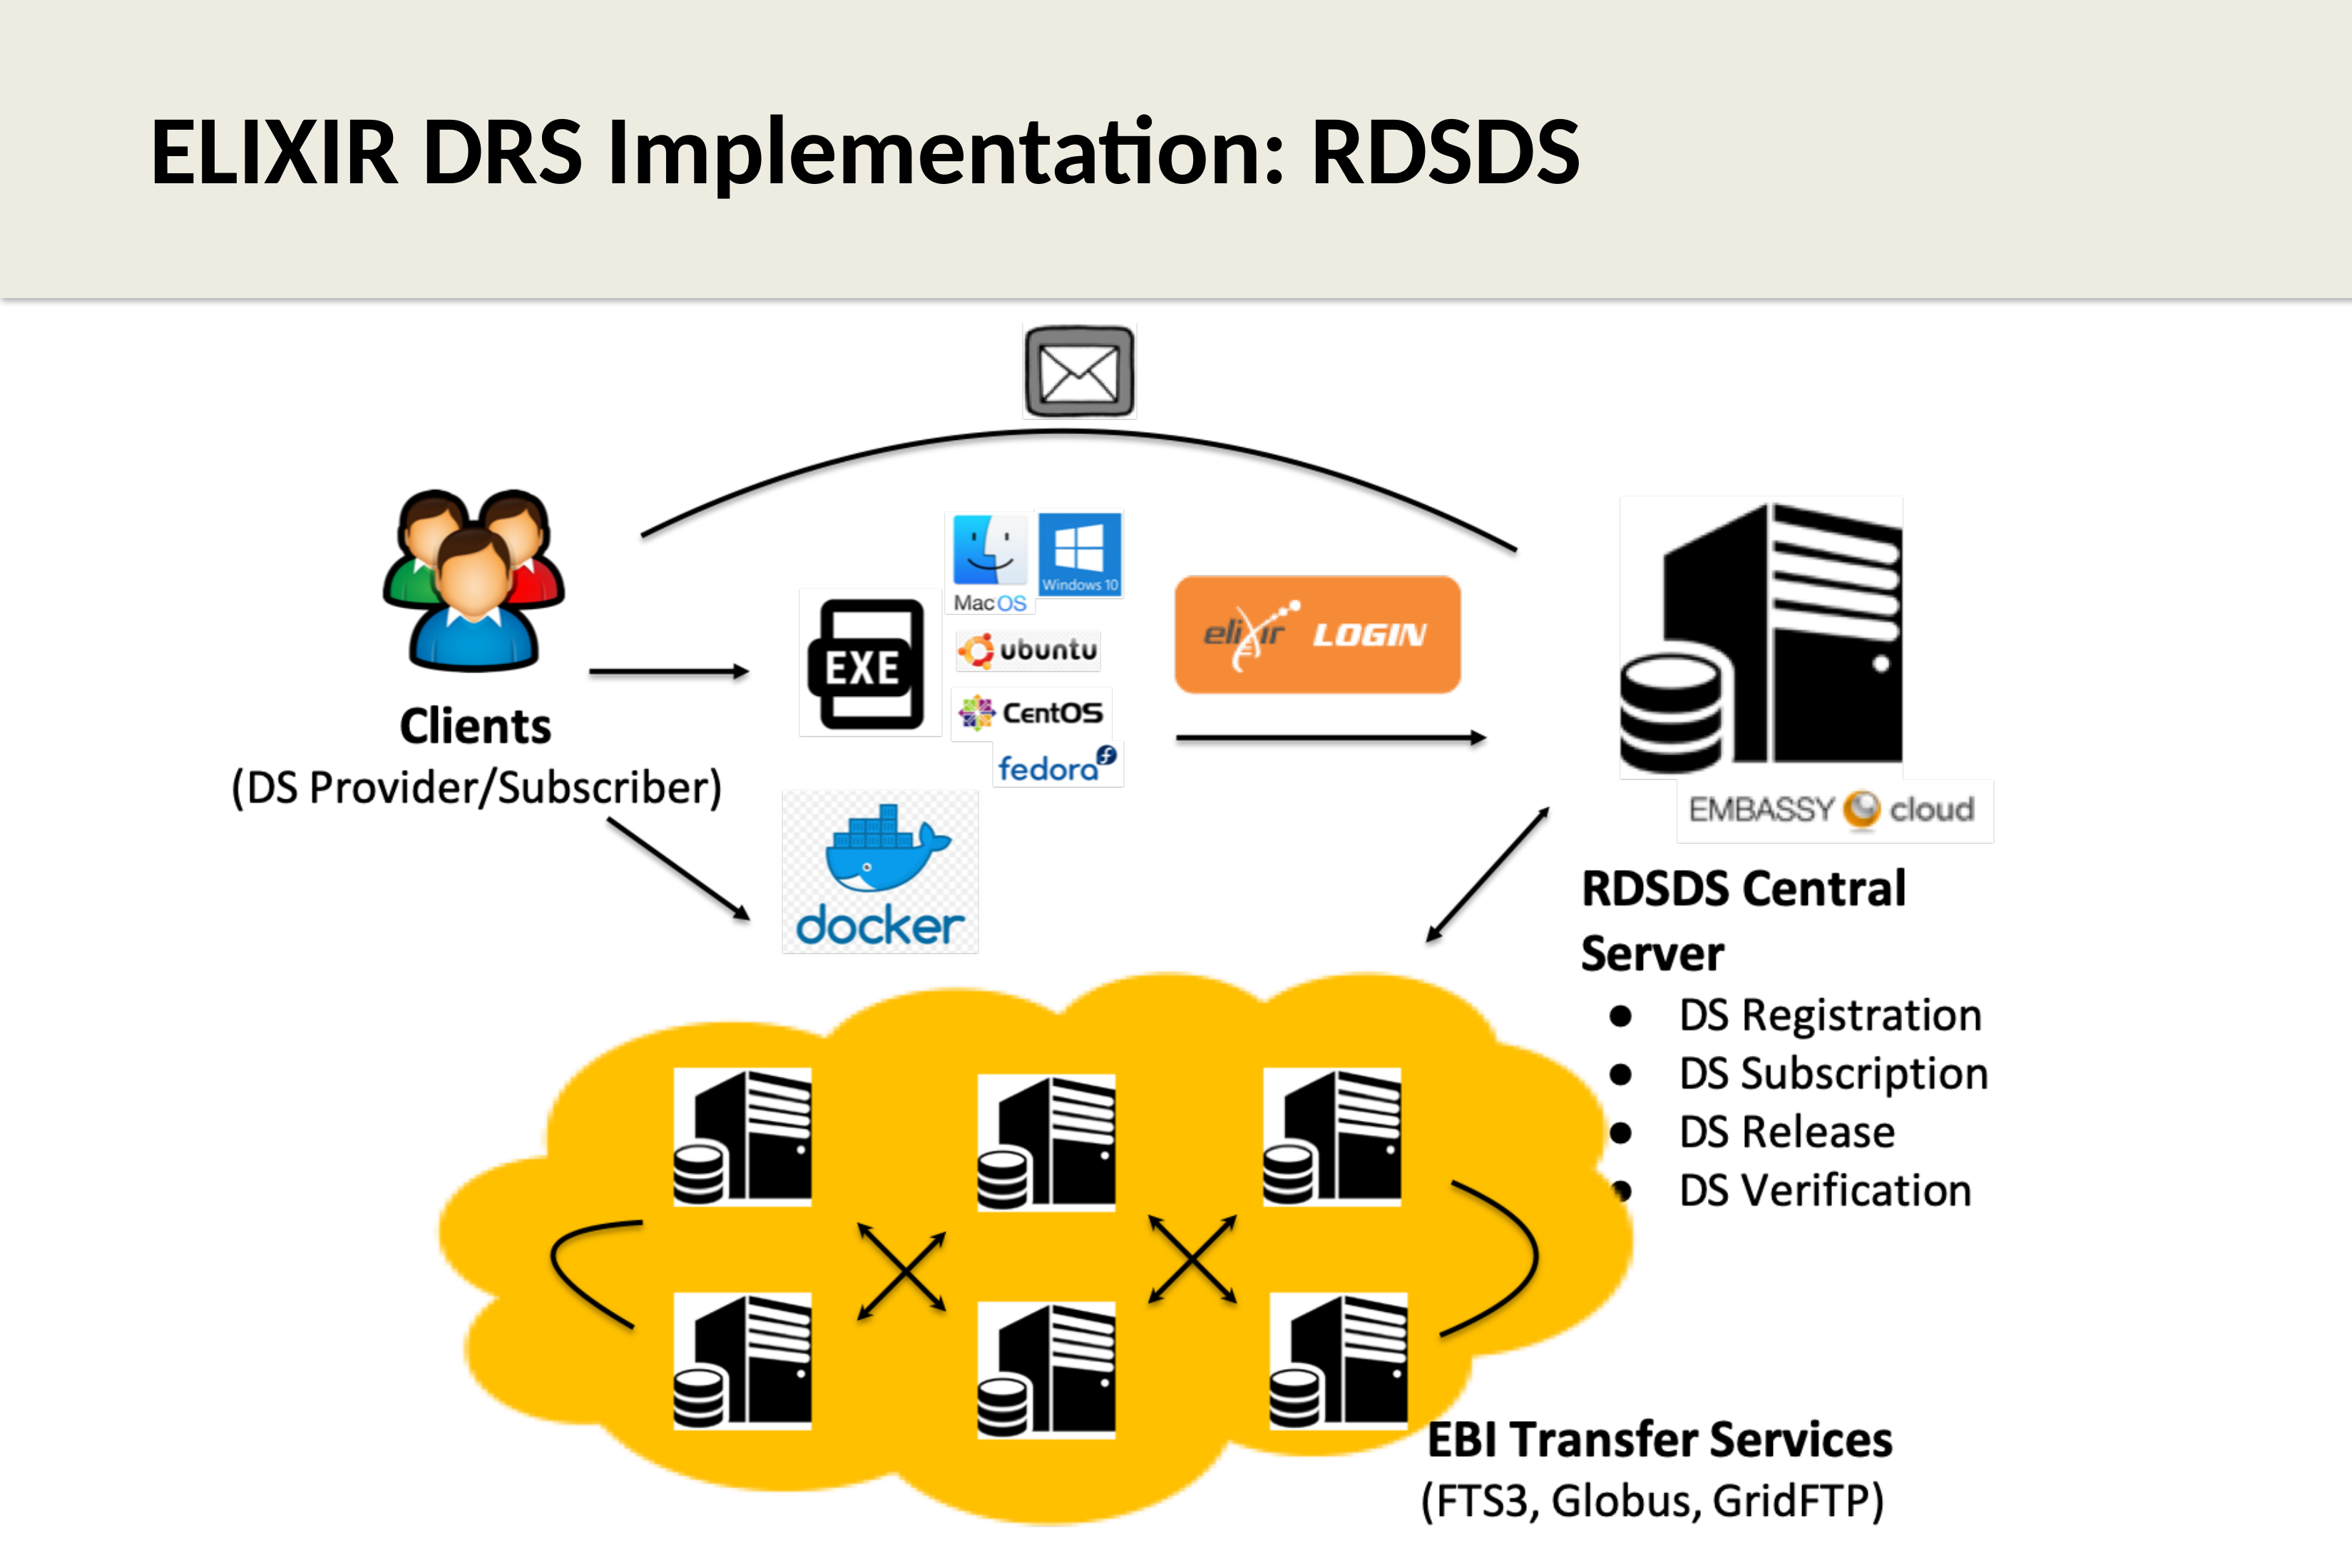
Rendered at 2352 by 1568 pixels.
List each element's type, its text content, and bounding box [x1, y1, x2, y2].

picture [198, 322, 2070, 1559]
text_box ELIXIR DRS Implementation: RDSDS [126, 37, 2224, 252]
text_box [0, 0, 2352, 299]
